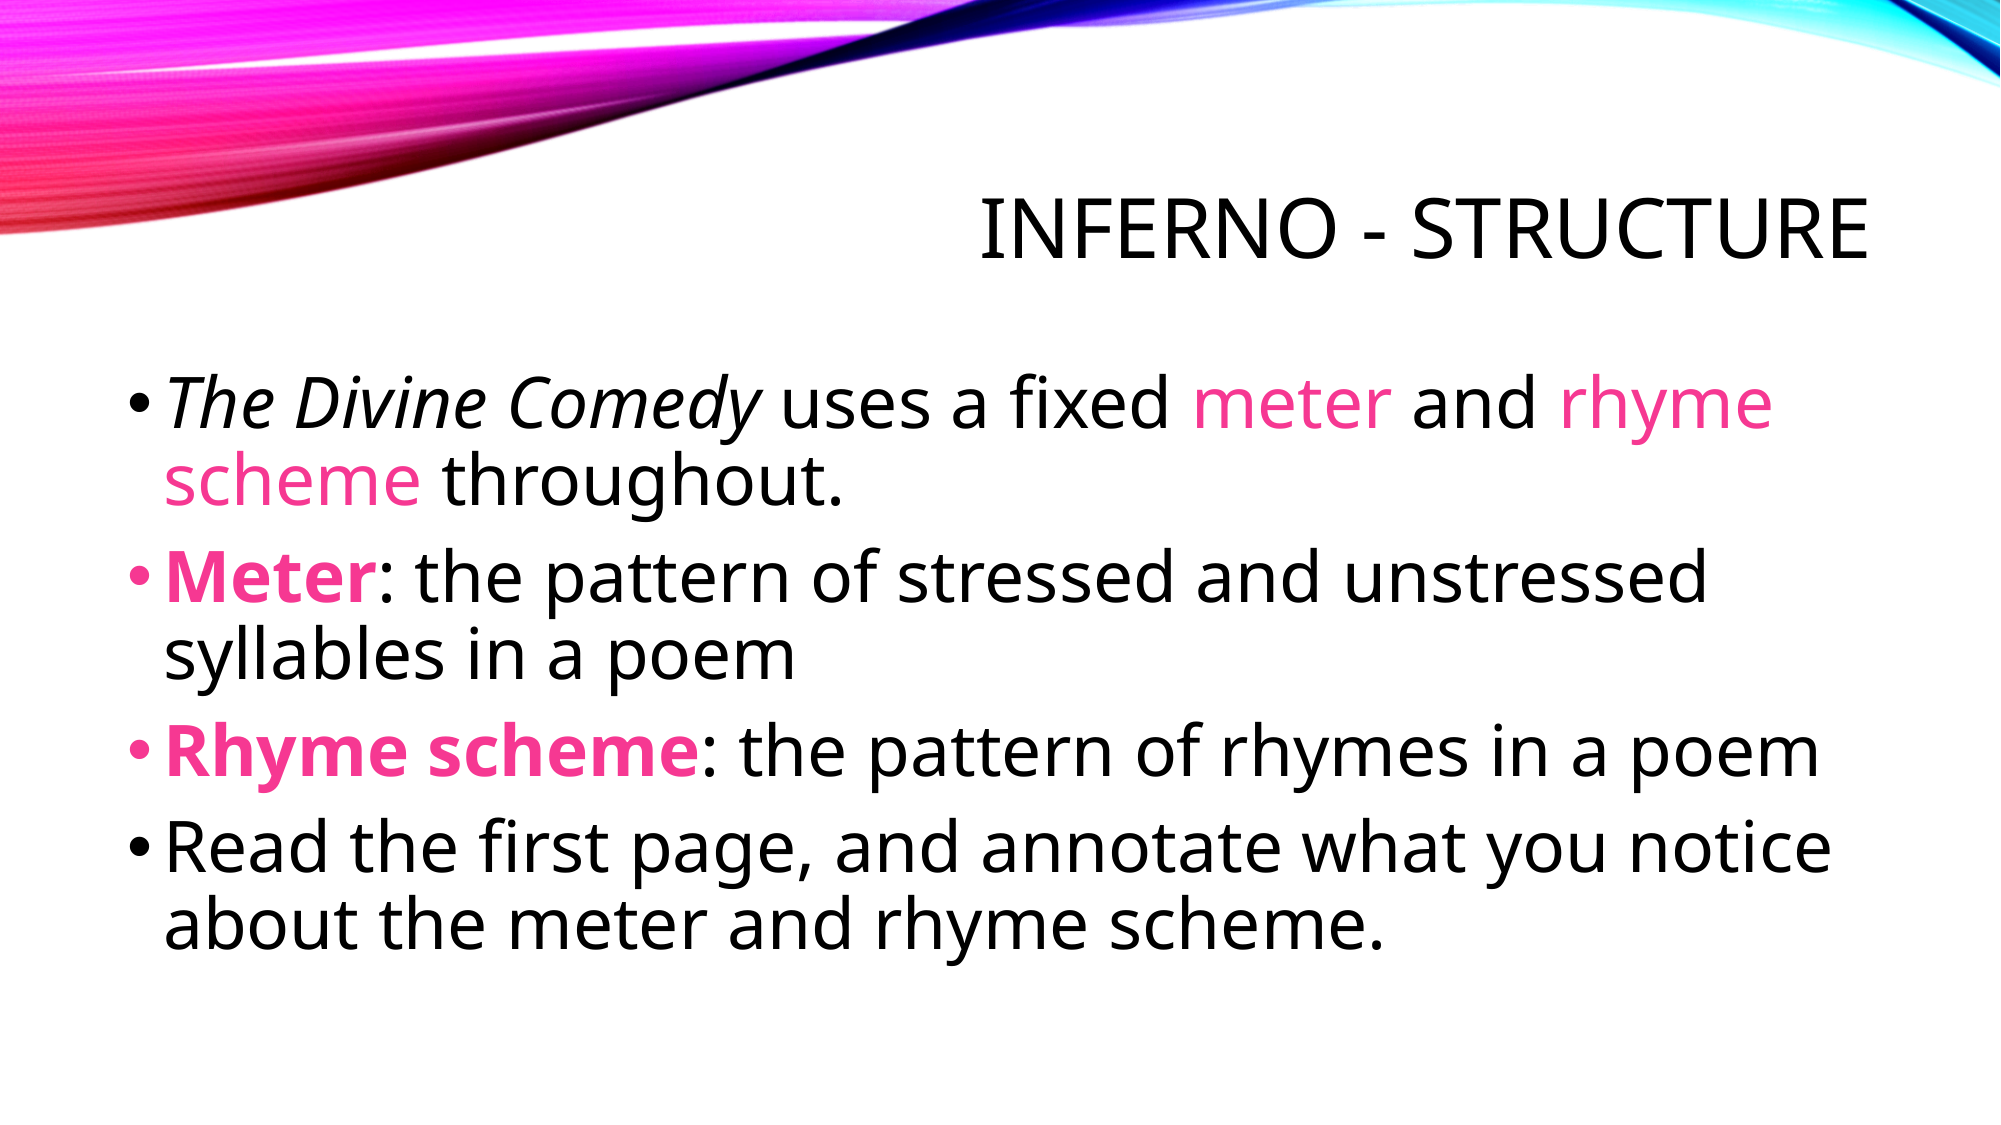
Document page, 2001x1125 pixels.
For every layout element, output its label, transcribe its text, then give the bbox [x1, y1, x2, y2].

picture [1890, 0, 2000, 75]
picture [1910, 0, 2000, 45]
title Inferno - structure [474, 125, 1888, 338]
picture [0, 0, 2000, 237]
list The Divine Comedy uses a fixed meter and rhyme scheme throughout. Meter: the pattern of stressed and unstressed syllables in a poem Rhyme scheme: the pattern of rhymes in a poem Read the first page, and annotate what you notice about the meter and rhyme scheme. [112, 360, 1888, 1021]
